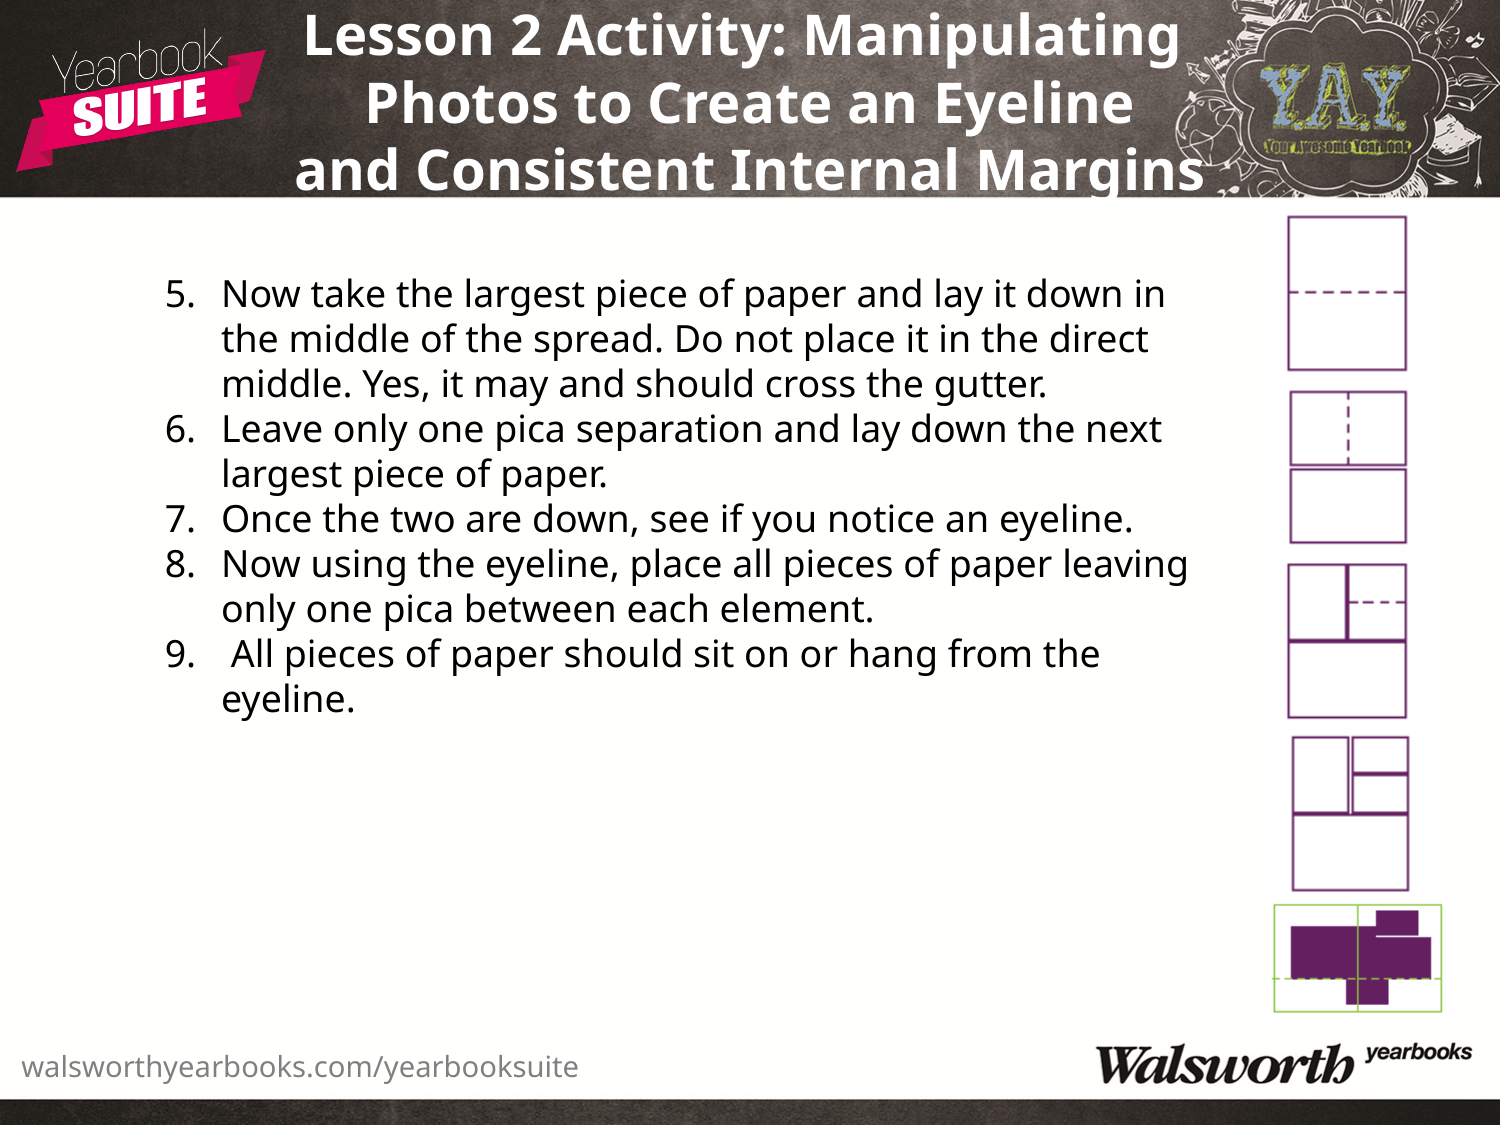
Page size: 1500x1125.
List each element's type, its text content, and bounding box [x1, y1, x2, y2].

text_box walsworthyearbooks.com/yearbooksuite [6, 1040, 595, 1091]
picture [0, 0, 1500, 1125]
text_box Now take the largest piece of paper and lay it down in the middle of the spread. Do not place it in the direct middle. Yes, it may and should cross the gutter. Leave only one pica separation and lay down the next largest piece of paper. Once the two are down, see if you notice an eyeline. Now using the eyeline, place all pieces of paper leaving only one pica between each element. All pieces of paper should sit on or hang from the eyeline. [150, 262, 1225, 773]
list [12, 24, 269, 178]
title Lesson 2 Activity: Manipulating Photos to Create an Eyeline and Consistent Internal Margins [75, 0, 1425, 202]
